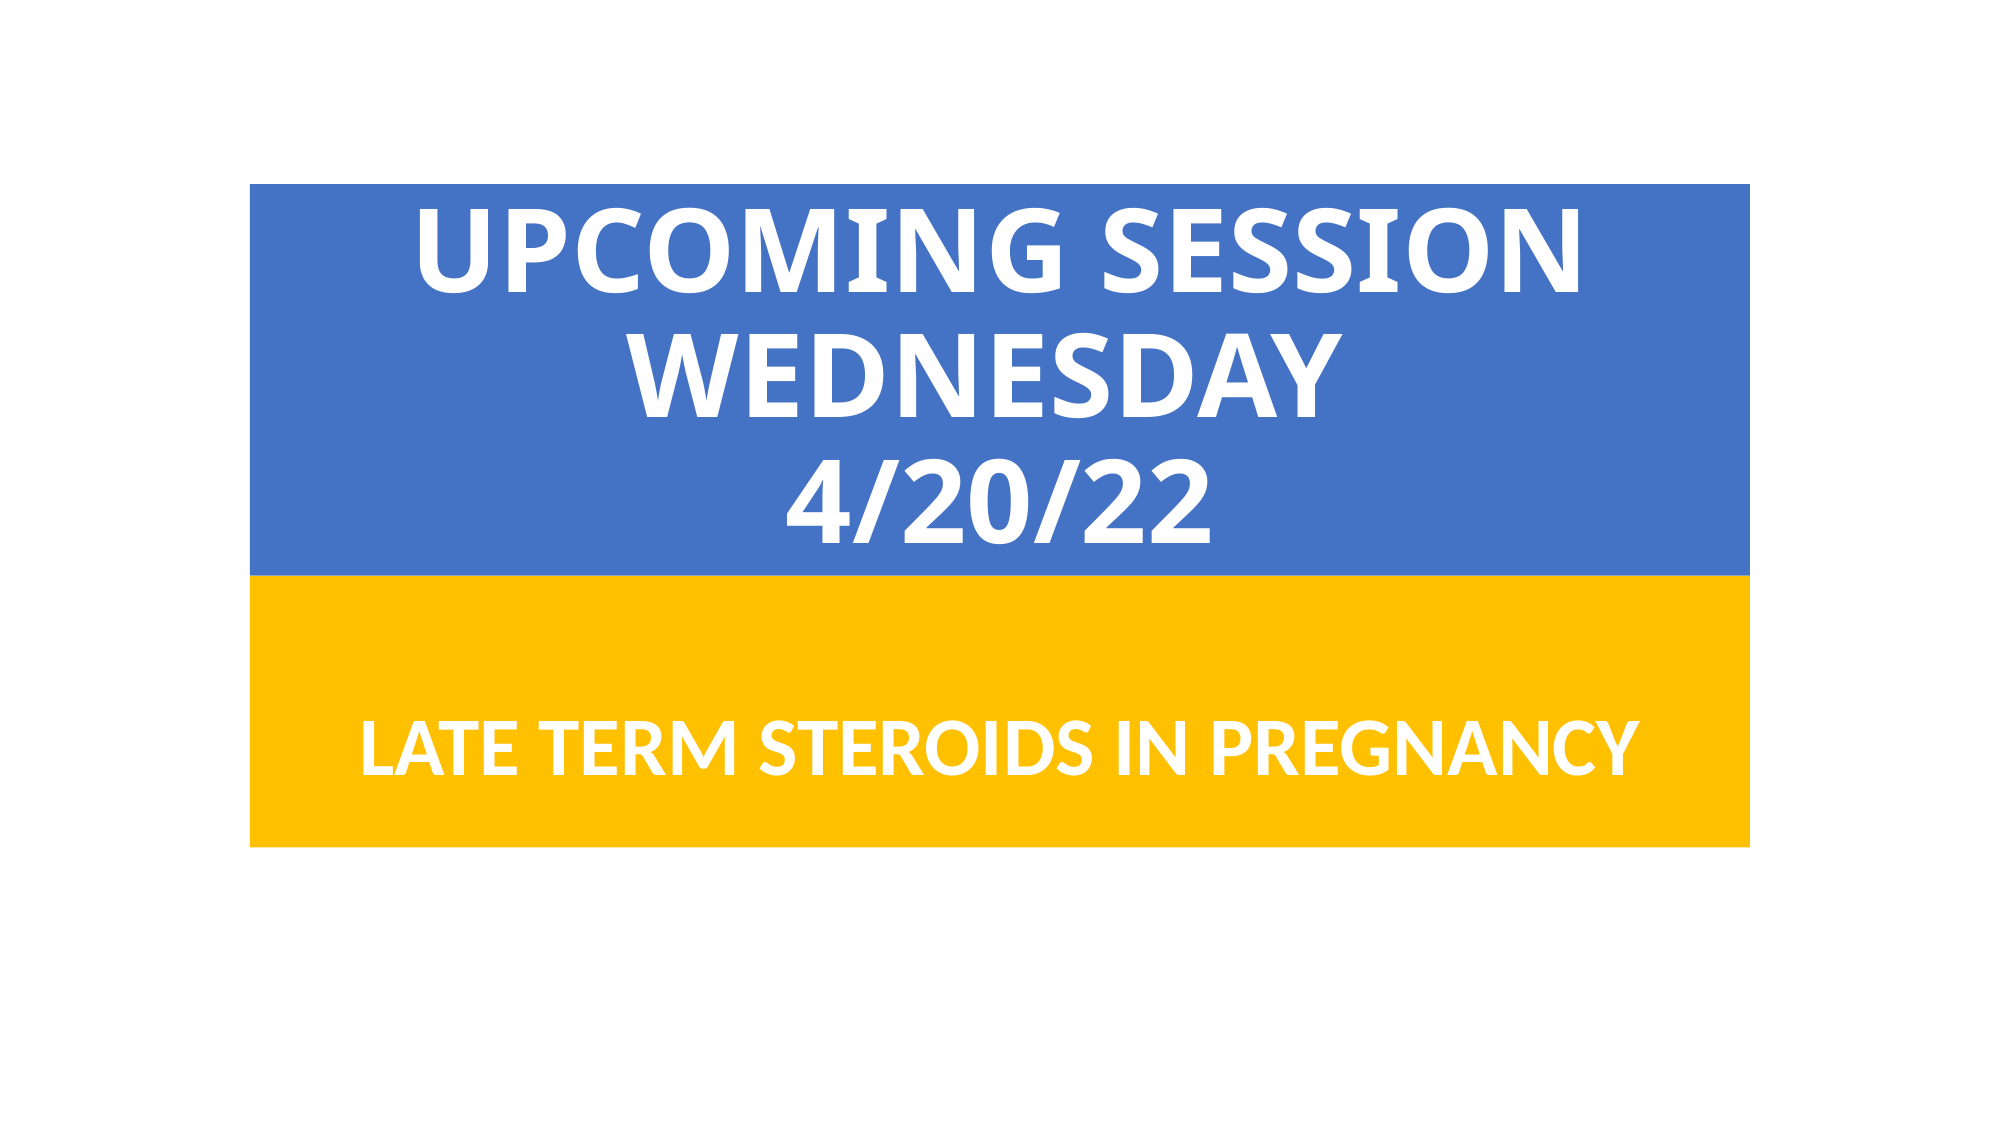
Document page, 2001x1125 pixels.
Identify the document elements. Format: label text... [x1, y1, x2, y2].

subtitle LATE TERM STEROIDS IN PREGNANCY [249, 575, 1750, 848]
title UPCOMING SESSION WEDNESDAY 4/20/22 [249, 184, 1750, 575]
